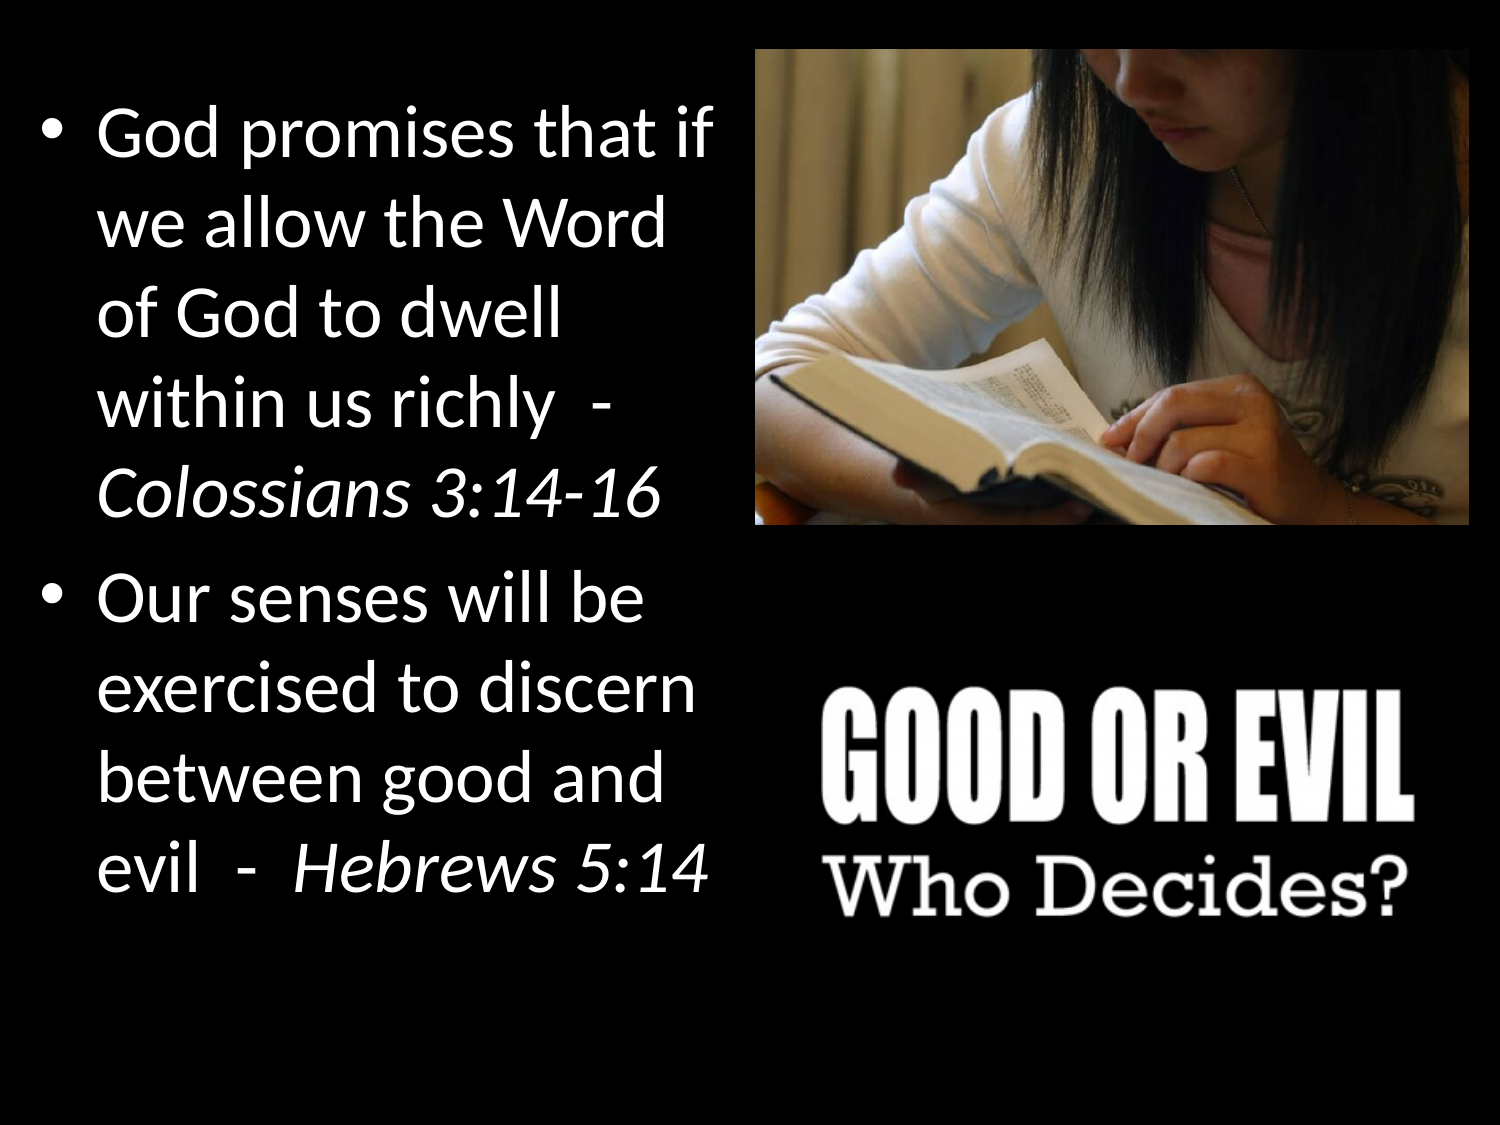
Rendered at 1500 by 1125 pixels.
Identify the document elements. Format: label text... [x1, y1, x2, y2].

picture [755, 49, 1470, 526]
list God promises that if we allow the Word of God to dwell within us richly - Colossians 3:14-16 Our senses will be exercised to discern between good and evil - Hebrews 5:14 [24, 75, 763, 1125]
picture [749, 540, 1477, 1096]
